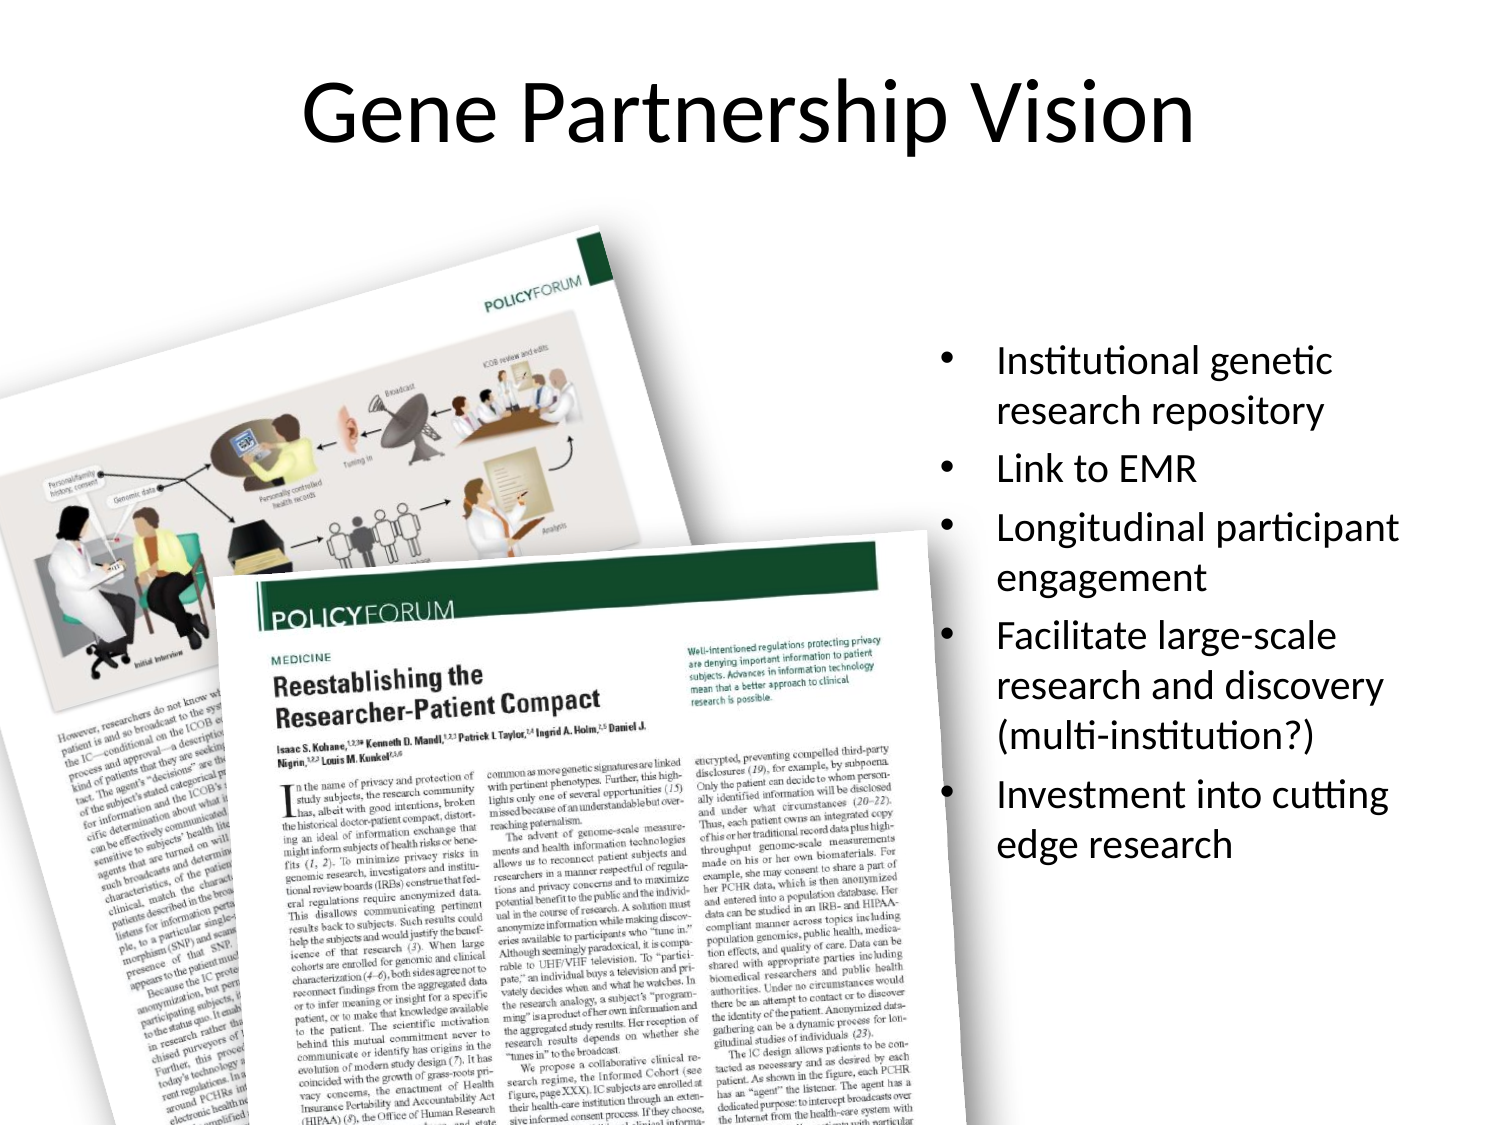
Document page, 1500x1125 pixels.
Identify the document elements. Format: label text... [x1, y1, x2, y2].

picture [0, 226, 966, 1125]
list Institutional genetic research repository Link to EMR Longitudinal participant engagement Facilitate large-scale research and discovery (multi-institution?) Investment into cutting edge research [924, 324, 1475, 1013]
title Gene Partnership Vision [75, 12, 1425, 200]
